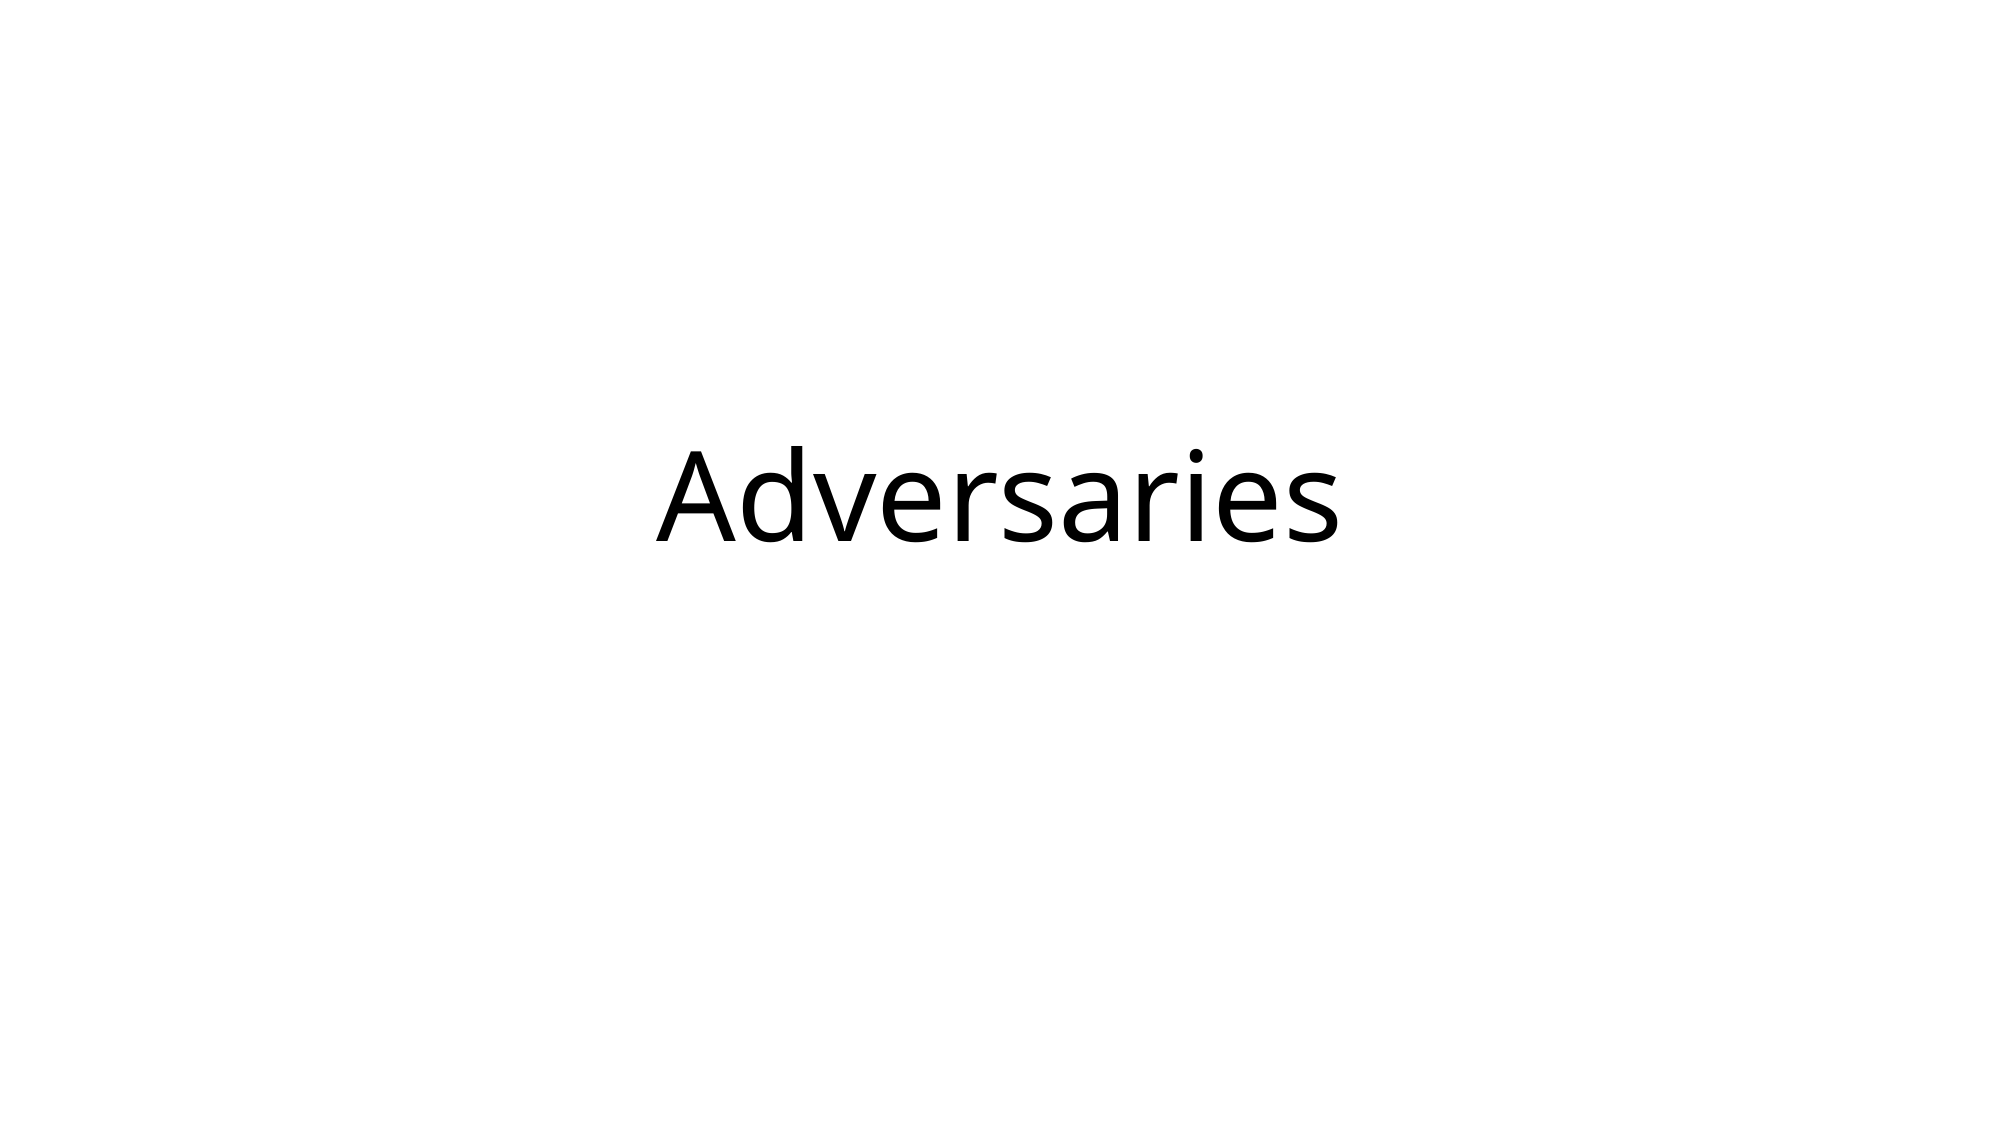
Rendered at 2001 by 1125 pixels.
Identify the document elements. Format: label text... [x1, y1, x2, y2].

title Adversaries [249, 184, 1750, 576]
